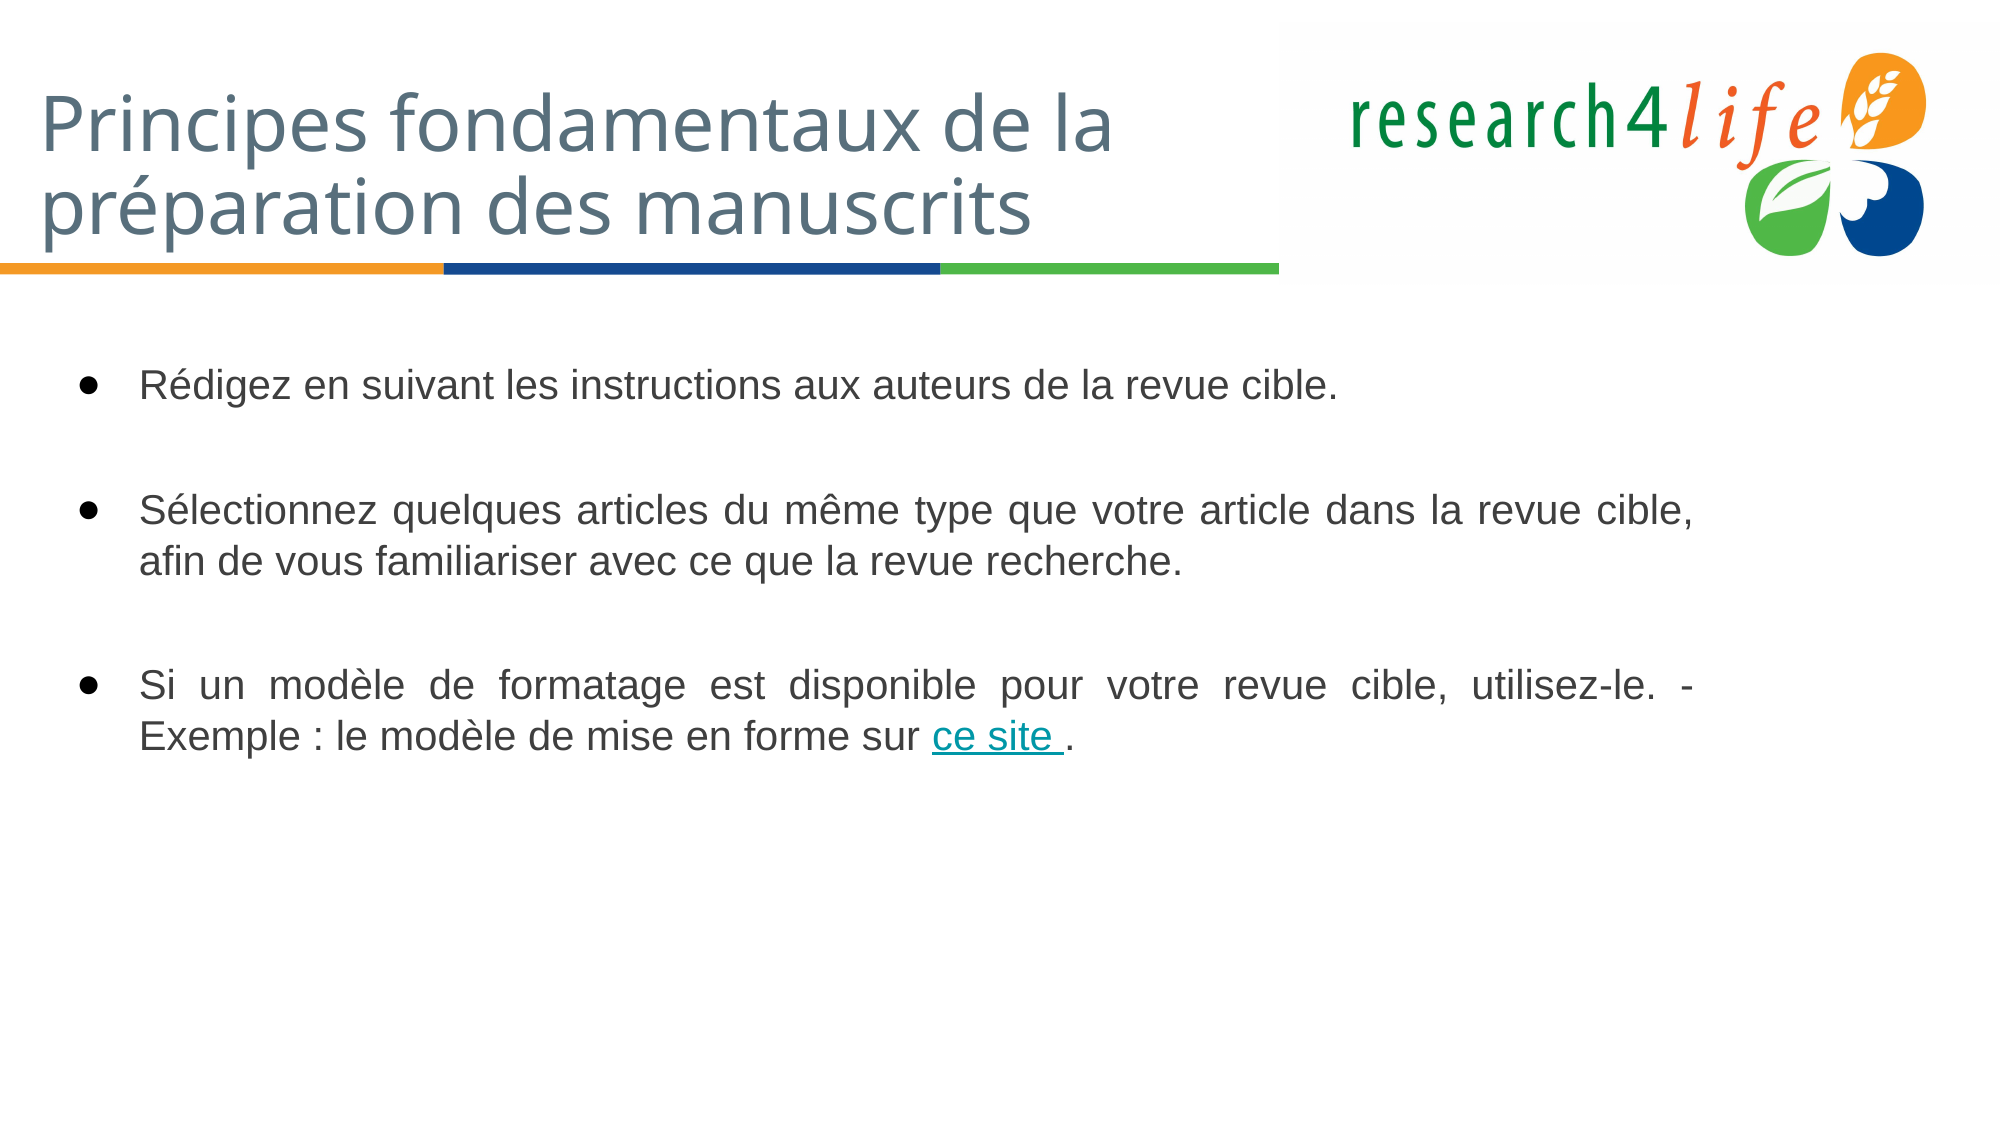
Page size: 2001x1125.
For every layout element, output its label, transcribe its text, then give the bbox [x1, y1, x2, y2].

list Rédigez en suivant les instructions aux auteurs de la revue cible. Sélectionnez quelques articles du même type que votre article dans la revue cible, afin de vous familiariser avec ce que la revue recherche. Si un modèle de formatage est disponible pour votre revue cible, utilisez-le. - Exemple : le modèle de mise en forme sur ce site . [48, 350, 1711, 1125]
title Principes fondamentaux de la préparation des manuscrits [24, 77, 1463, 255]
picture [1279, 22, 2000, 285]
